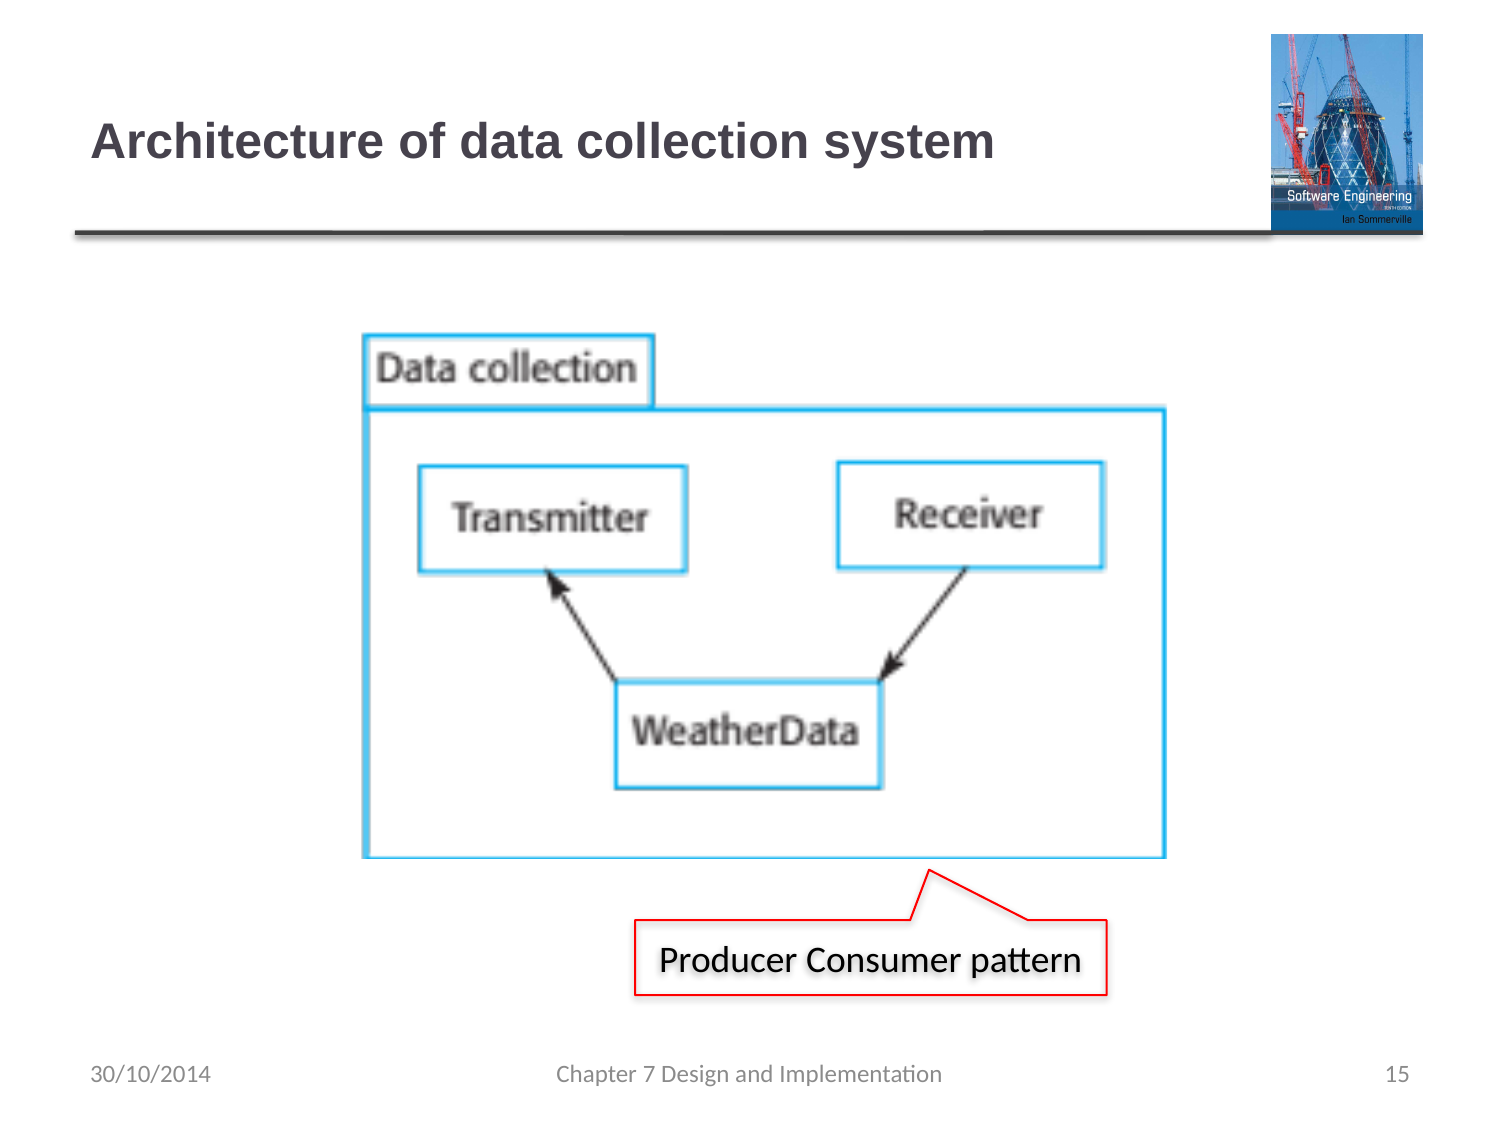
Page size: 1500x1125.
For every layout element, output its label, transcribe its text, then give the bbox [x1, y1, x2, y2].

text_box Producer Consumer pattern [634, 869, 1108, 996]
picture [1271, 34, 1423, 230]
slide_number 15 [1074, 1042, 1425, 1103]
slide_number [75, 1042, 425, 1103]
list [284, 331, 1243, 859]
footer Chapter 7 Design and Implementation [512, 1042, 988, 1103]
title Architecture of data collection system [74, 44, 1272, 233]
